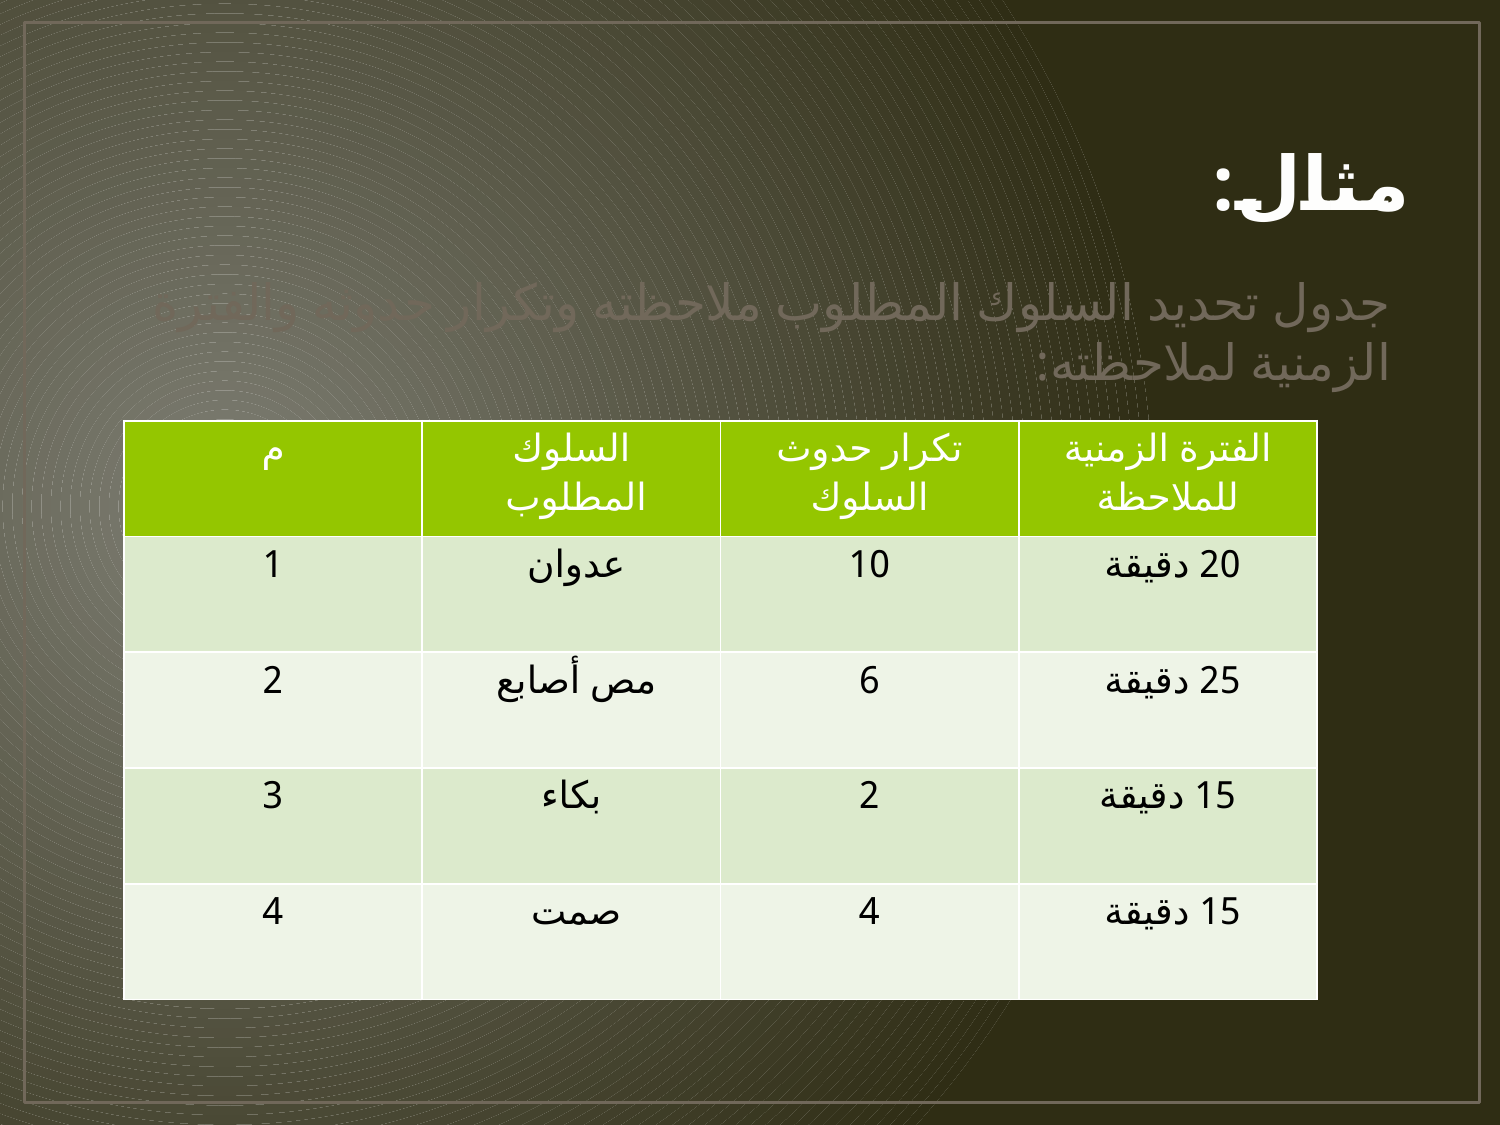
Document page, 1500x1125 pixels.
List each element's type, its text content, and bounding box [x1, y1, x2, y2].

table_header م [125, 422, 421, 536]
table_cell 4 [125, 885, 421, 999]
list جدول تحديد السلوك المطلوب ملاحظته وتكرار حدوثه والفترة الزمنية لملاحظته: [75, 262, 1425, 1005]
table_cell 3 [125, 769, 421, 883]
table_cell 15 دقيقة [1020, 769, 1316, 883]
table_cell 25 دقيقة [1020, 653, 1316, 767]
table_cell 20 دقيقة [1020, 537, 1316, 651]
table_cell 15 دقيقة [1020, 885, 1316, 999]
table_header تكرار حدوث السلوك [721, 422, 1018, 536]
table_cell 1 [125, 537, 421, 651]
table_cell عدوان [423, 537, 720, 651]
table_cell بكاء [423, 769, 720, 883]
table_cell صمت [423, 885, 720, 999]
table_cell 4 [721, 885, 1018, 999]
table_header السلوك المطلوب [423, 422, 720, 536]
table_cell مص أصابع [423, 653, 720, 767]
table_header الفترة الزمنية للملاحظة [1020, 422, 1316, 536]
table_cell 2 [125, 653, 421, 767]
table_cell 6 [721, 653, 1018, 767]
title مثال: [75, 45, 1425, 233]
table_cell 10 [721, 537, 1018, 651]
table_cell 2 [721, 769, 1018, 883]
